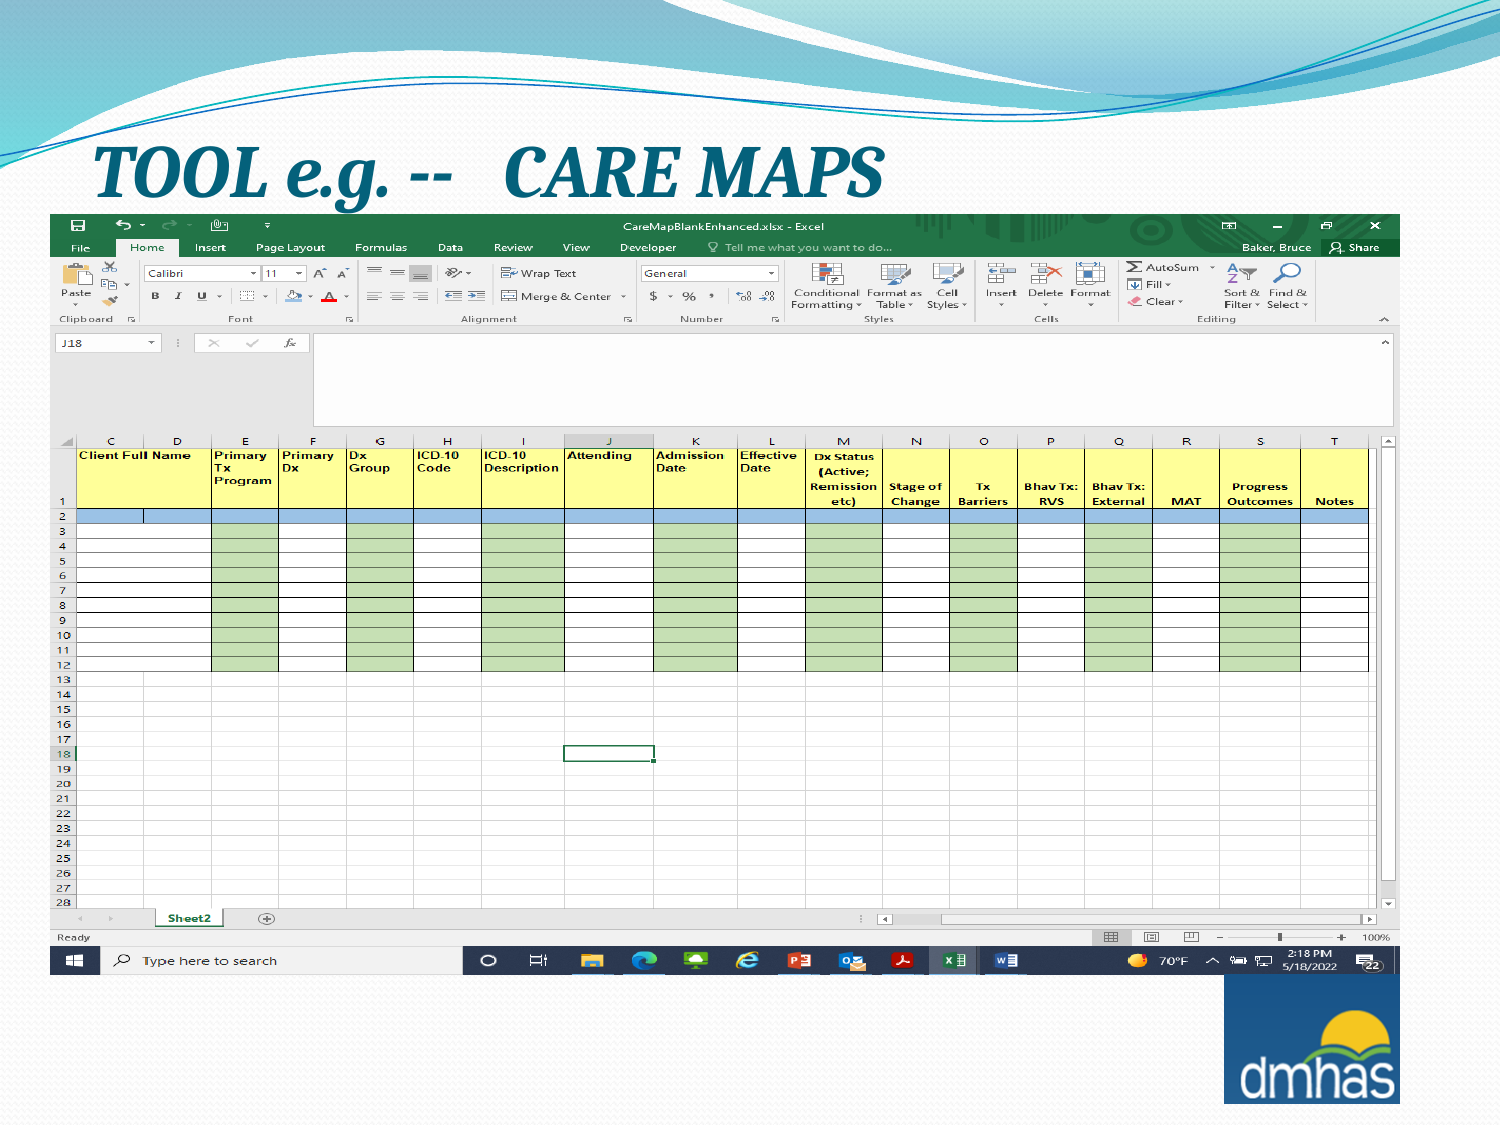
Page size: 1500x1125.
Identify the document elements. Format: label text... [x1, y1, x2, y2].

title TOOL e.g. -- CARE MAPS [74, 115, 1426, 213]
picture [1224, 974, 1401, 1105]
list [49, 213, 1401, 976]
